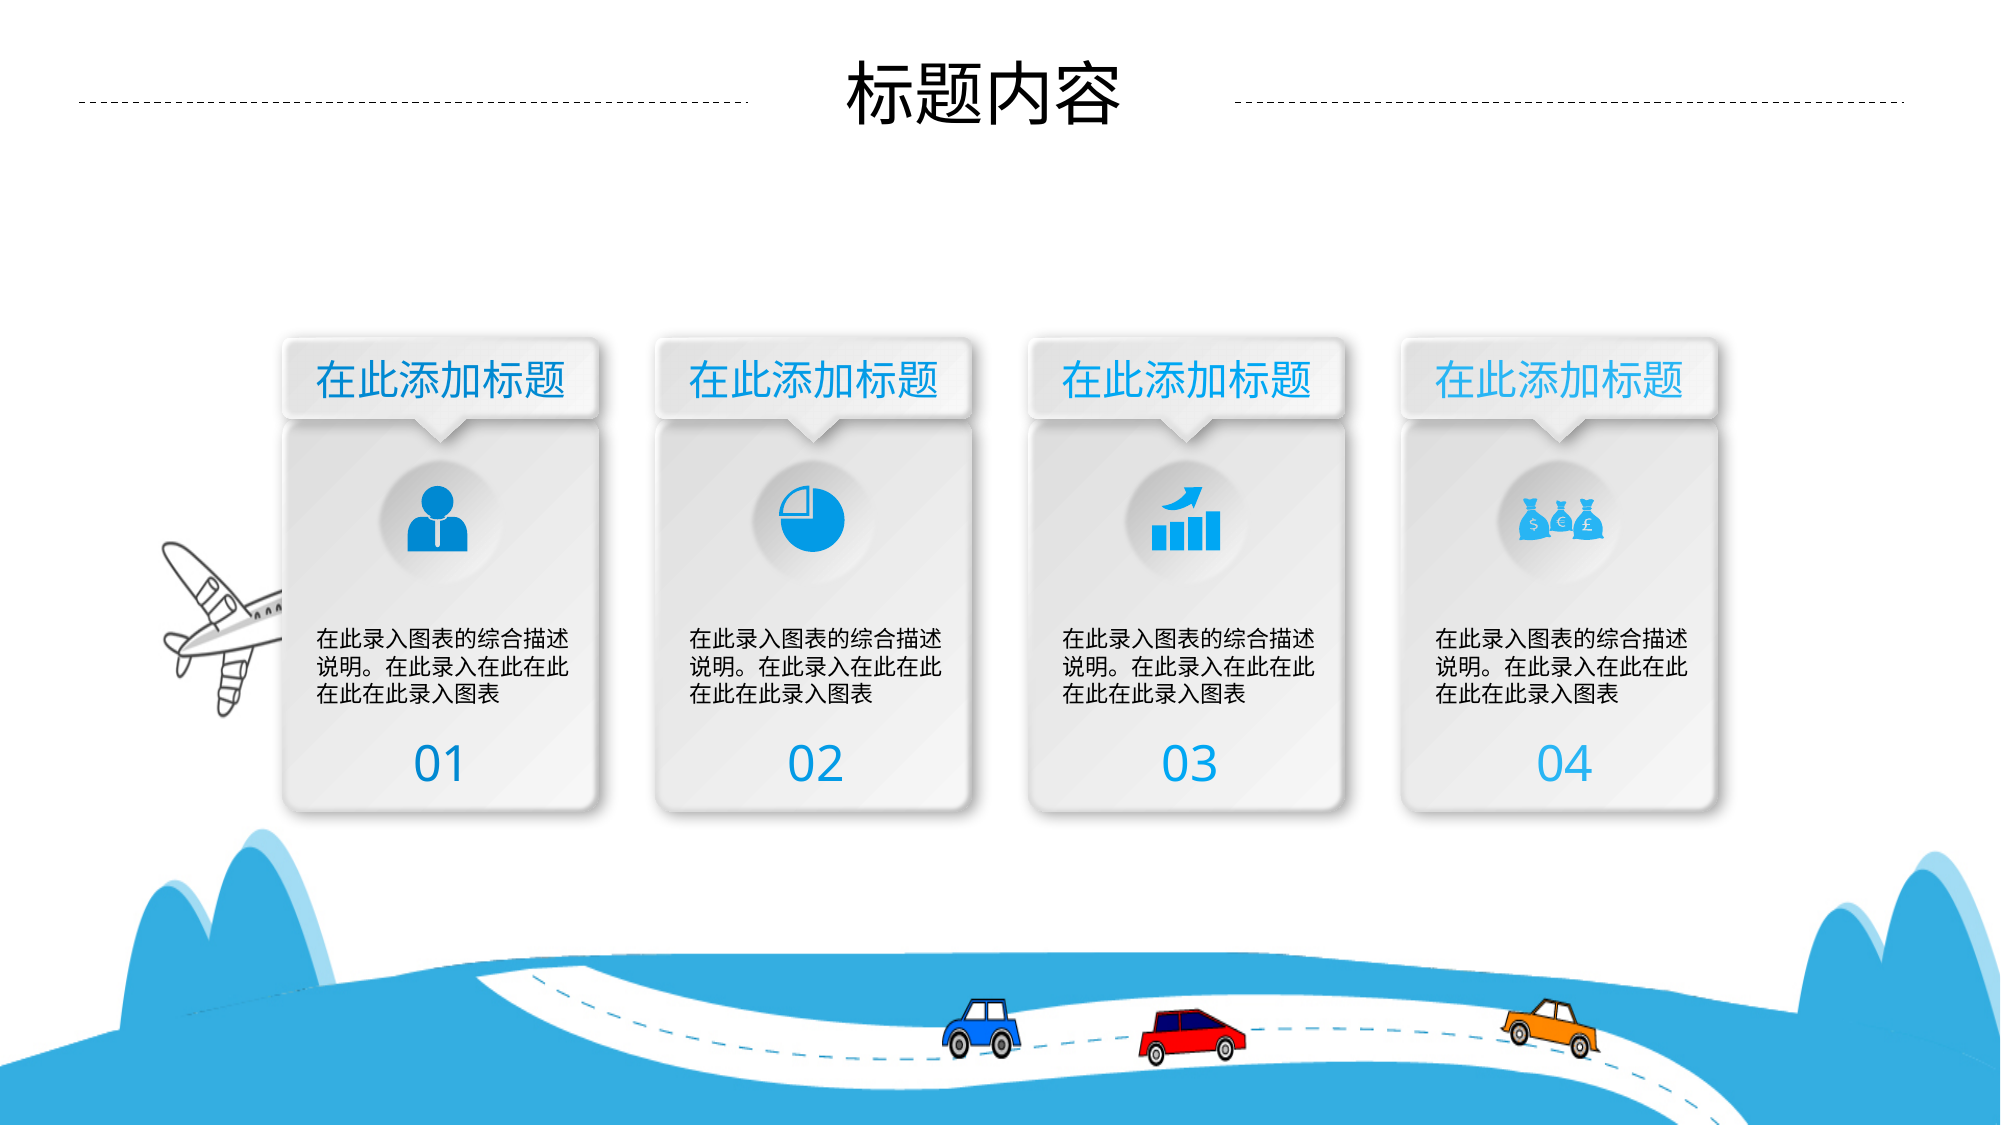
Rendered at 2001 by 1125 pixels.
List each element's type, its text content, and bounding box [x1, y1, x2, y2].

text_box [1152, 486, 1221, 551]
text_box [1028, 337, 1345, 813]
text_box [1516, 496, 1605, 541]
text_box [407, 485, 468, 552]
text_box 标题内容 [811, 42, 1158, 141]
picture [0, 0, 2001, 1125]
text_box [655, 337, 972, 813]
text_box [779, 485, 845, 552]
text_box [282, 337, 599, 813]
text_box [1400, 337, 1718, 813]
